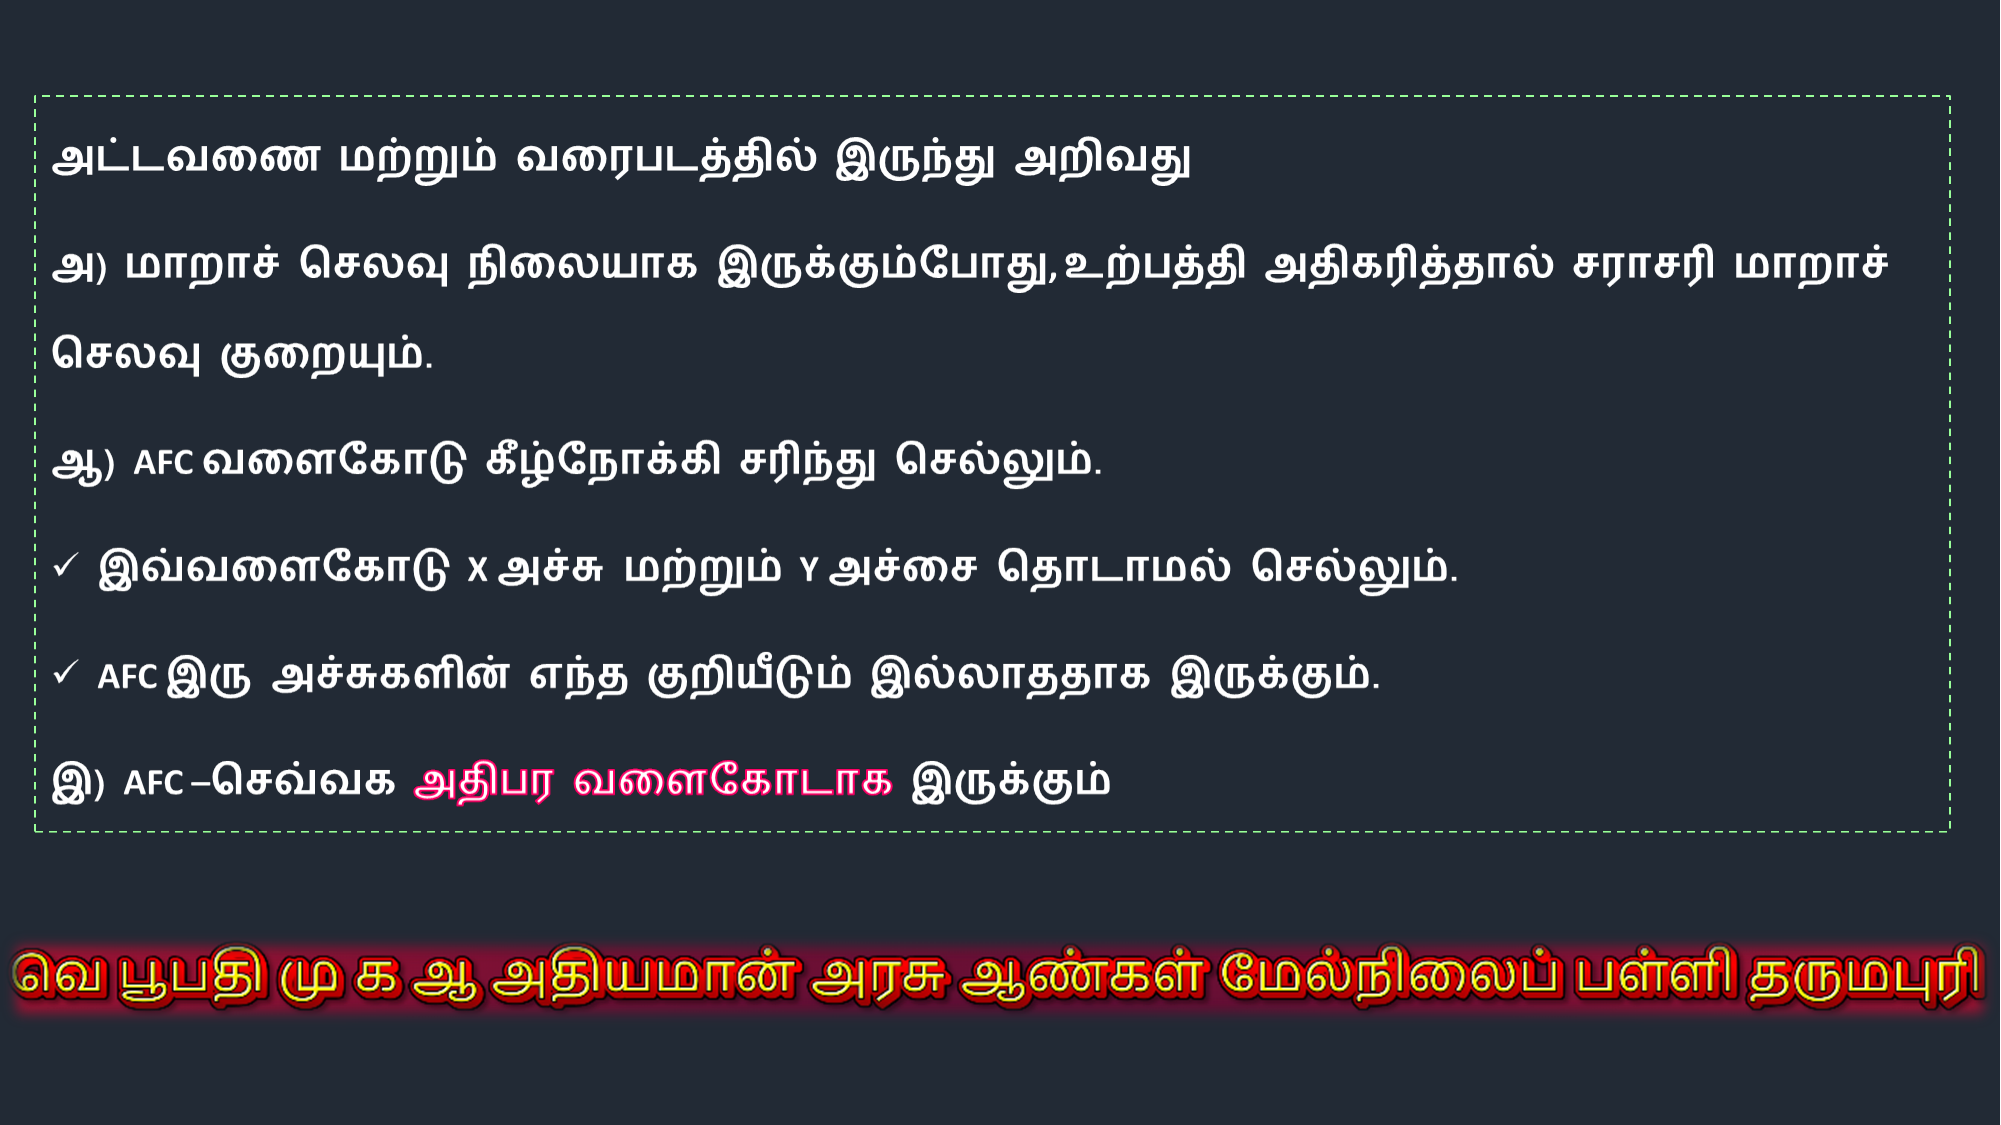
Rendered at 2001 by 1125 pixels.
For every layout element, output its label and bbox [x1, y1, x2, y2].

picture [0, 95, 2000, 1030]
